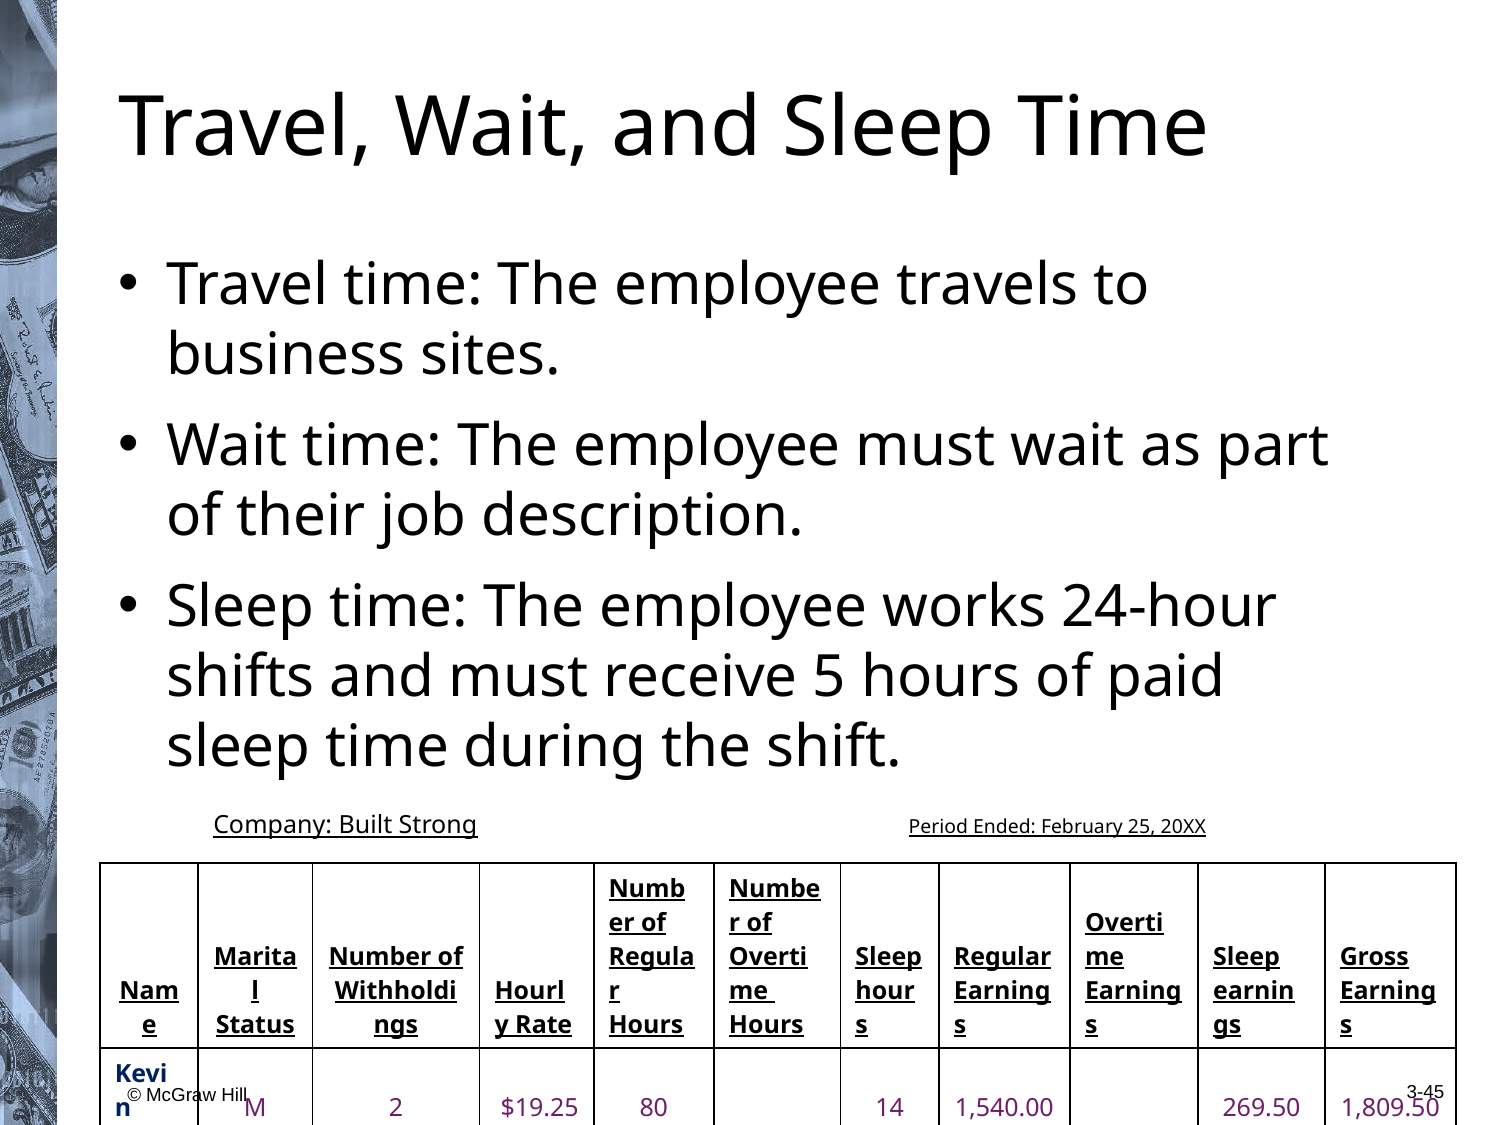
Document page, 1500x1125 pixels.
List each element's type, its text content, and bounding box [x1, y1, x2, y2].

table_cell 14 [841, 1049, 938, 1125]
table_header Gross Earnings [1326, 864, 1455, 1047]
table_header Sleep earnings [1199, 864, 1324, 1047]
table_header Number of Overtime Hours [715, 864, 840, 1047]
table_header Marital Status [199, 864, 312, 1047]
table_cell 2 [313, 1049, 479, 1125]
list Period Ended: February 25, 20XX [893, 806, 1226, 852]
table_cell 1,540.00 [940, 1049, 1069, 1125]
table_cell M [199, 1049, 312, 1125]
table_header Regular Earnings [940, 864, 1069, 1047]
table_cell 80 [595, 1049, 713, 1125]
table_header Number of Regular Hours [595, 864, 713, 1047]
table_cell Kevin Gee [101, 1049, 197, 1125]
table_cell 269.50 [1199, 1049, 1324, 1125]
table_header Hourly Rate [480, 864, 593, 1047]
table_cell $19.25 [480, 1049, 593, 1125]
table_cell [1071, 1049, 1197, 1125]
list Travel time: The employee travels to business sites. Wait time: The employee must wait as part of their job description. Sleep time: The employee works 24-hour shifts and must receive 5 hours of paid sleep time during the shift. [103, 238, 1397, 793]
list Company: Built Strong [198, 801, 515, 847]
title Travel, Wait, and Sleep Time [103, 59, 1397, 198]
table_cell [715, 1049, 840, 1125]
table_cell 1,809.50 [1326, 1049, 1455, 1125]
table_header Sleep hours [841, 864, 938, 1047]
table_header Name [101, 864, 197, 1047]
table_header Number of Withholdings [313, 864, 479, 1047]
table_header Overtime Earnings [1071, 864, 1197, 1047]
